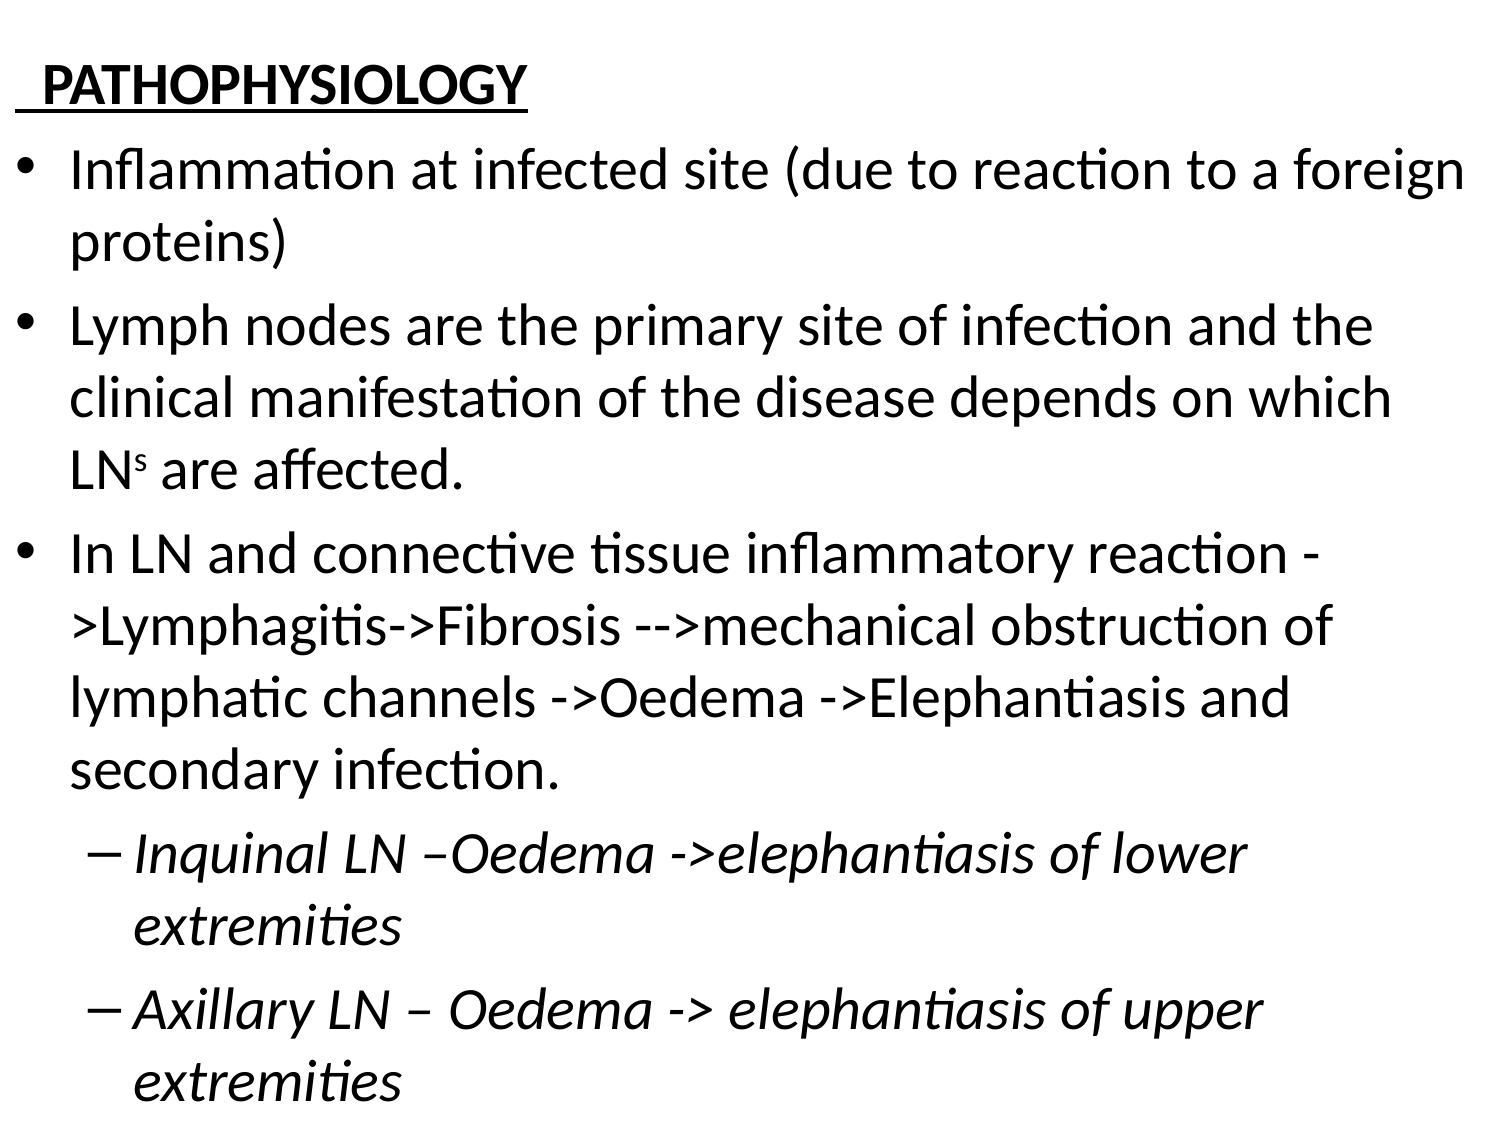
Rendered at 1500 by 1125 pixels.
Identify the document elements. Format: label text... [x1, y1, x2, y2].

list PATHOPHYSIOLOGY Inflammation at infected site (due to reaction to a foreign proteins) Lymph nodes are the primary site of infection and the clinical manifestation of the disease depends on which LNs are affected. In LN and connective tissue inflammatory reaction ->Lymphagitis->Fibrosis -->mechanical obstruction of lymphatic channels ->Oedema ->Elephantiasis and secondary infection. Inquinal LN –Oedema ->elephantiasis of lower extremities Axillary LN – Oedema -> elephantiasis of upper extremities [0, 37, 1500, 1125]
